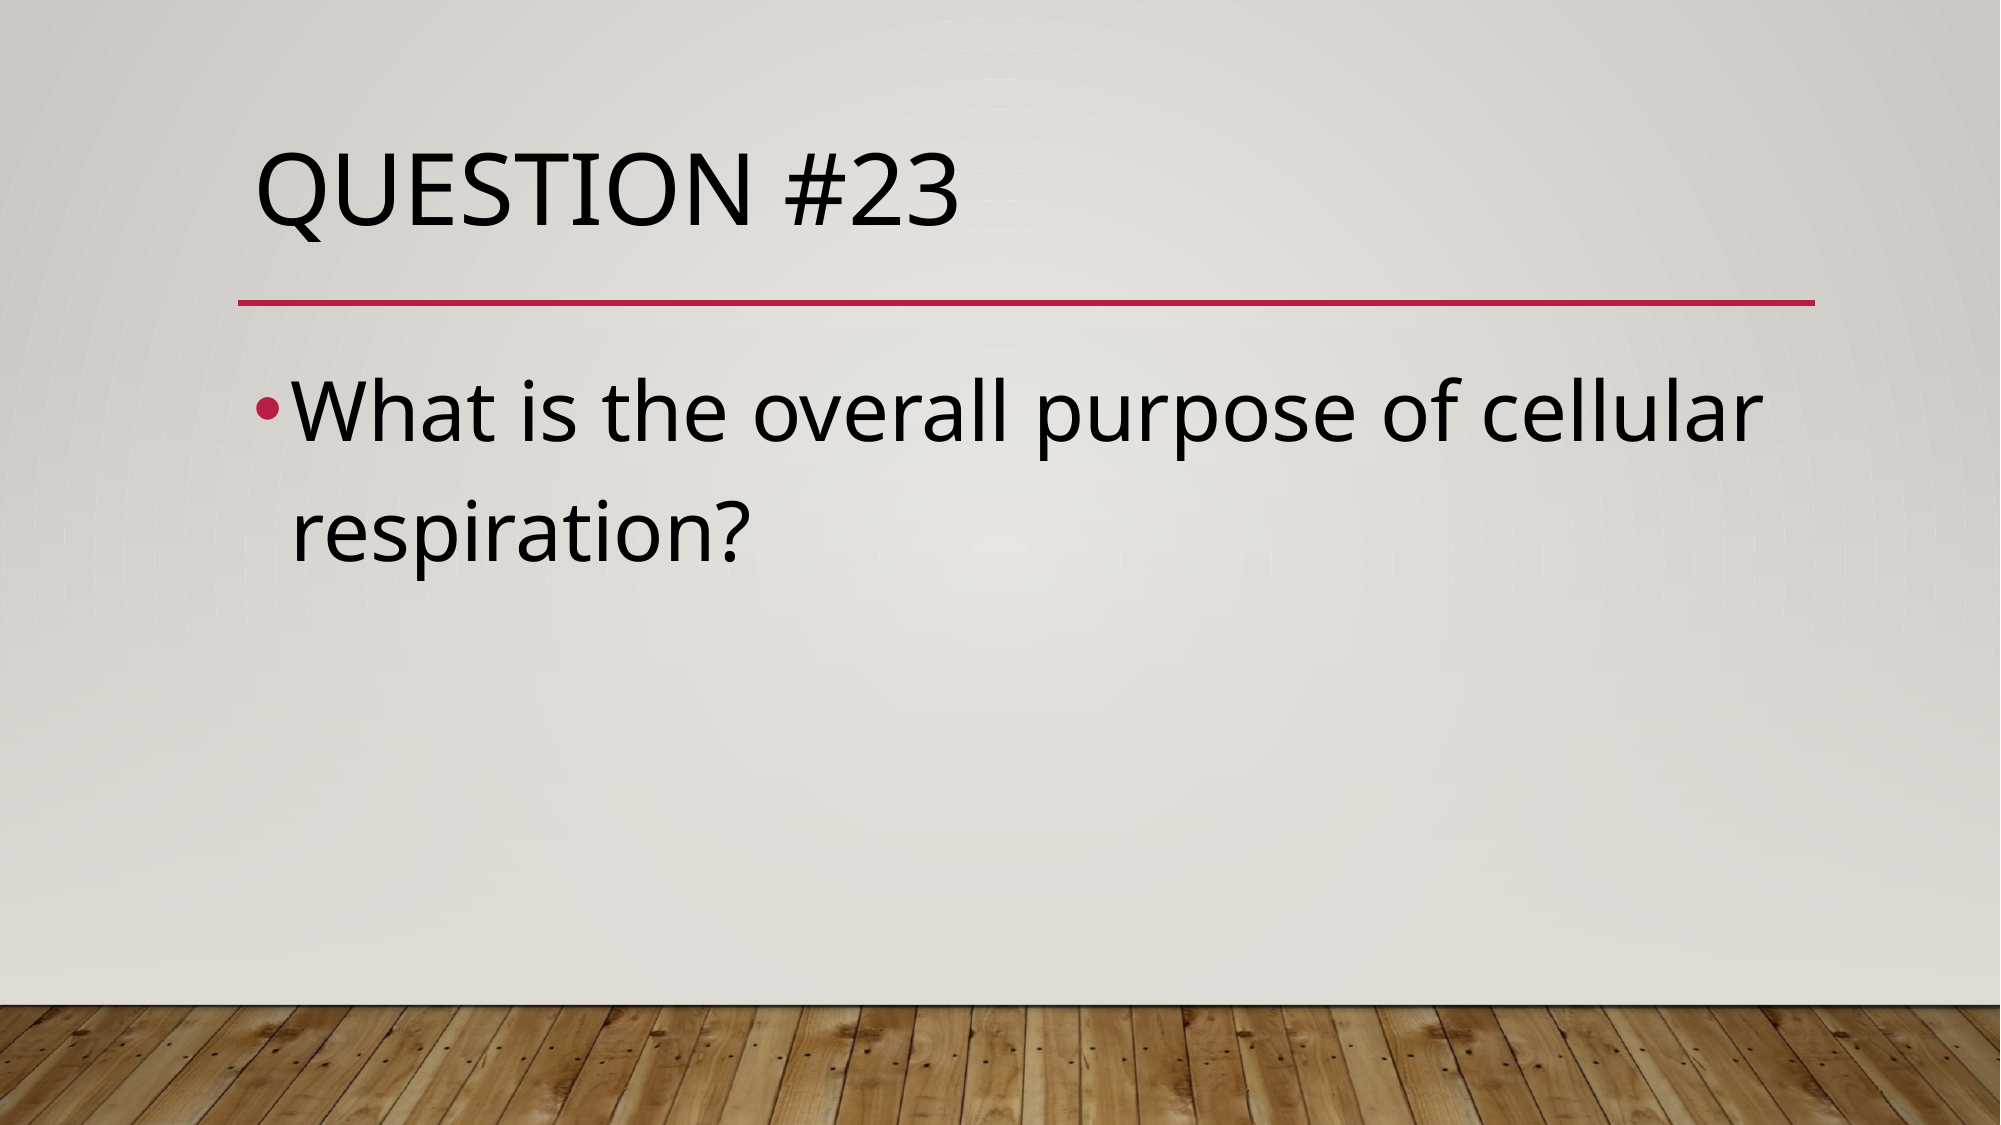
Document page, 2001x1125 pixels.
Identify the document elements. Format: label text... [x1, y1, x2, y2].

list What is the overall purpose of cellular respiration? [238, 330, 1814, 897]
title Question #23 [238, 131, 1814, 305]
picture [0, 1005, 2000, 1125]
